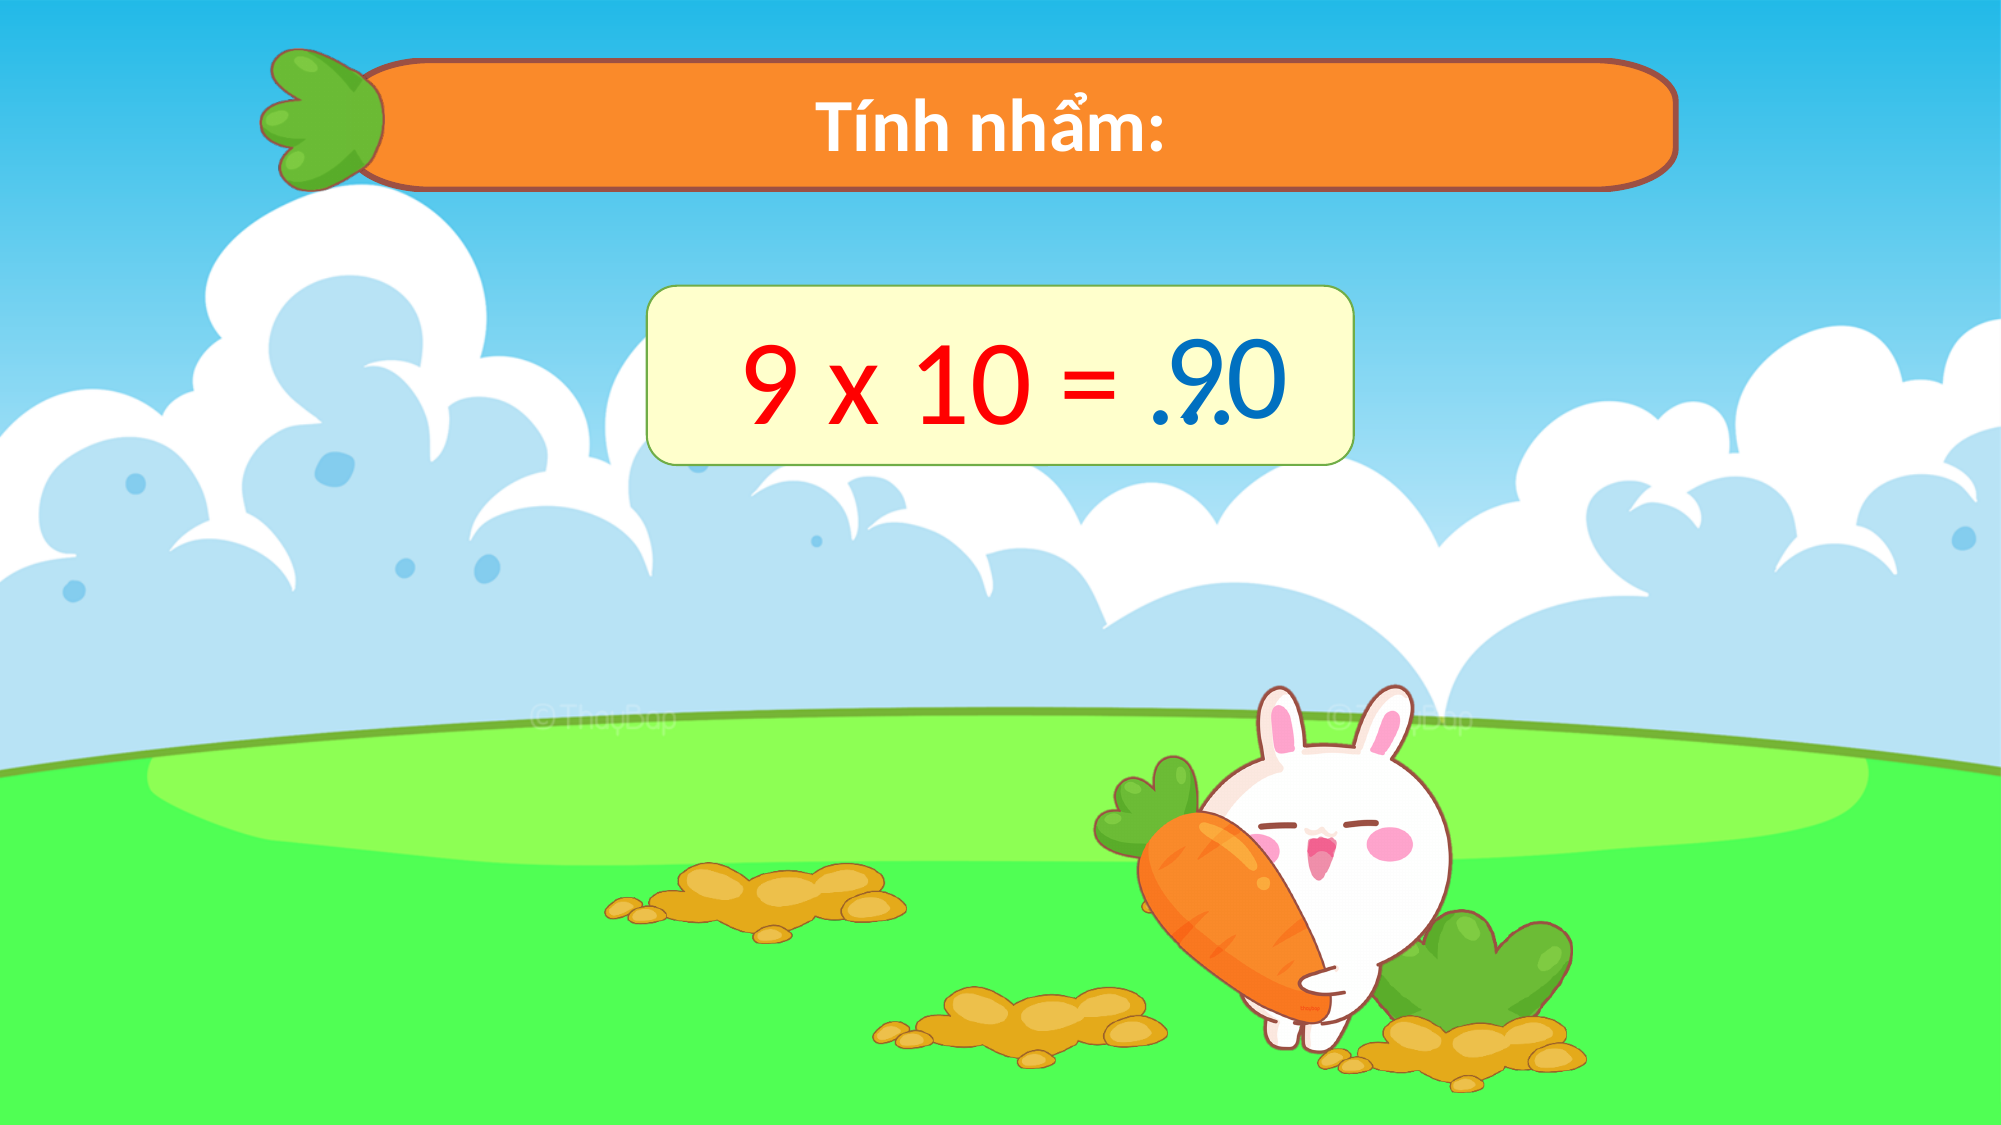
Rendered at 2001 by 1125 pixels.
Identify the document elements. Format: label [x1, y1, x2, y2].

picture [0, 0, 2001, 1125]
text_box [259, 48, 1679, 192]
